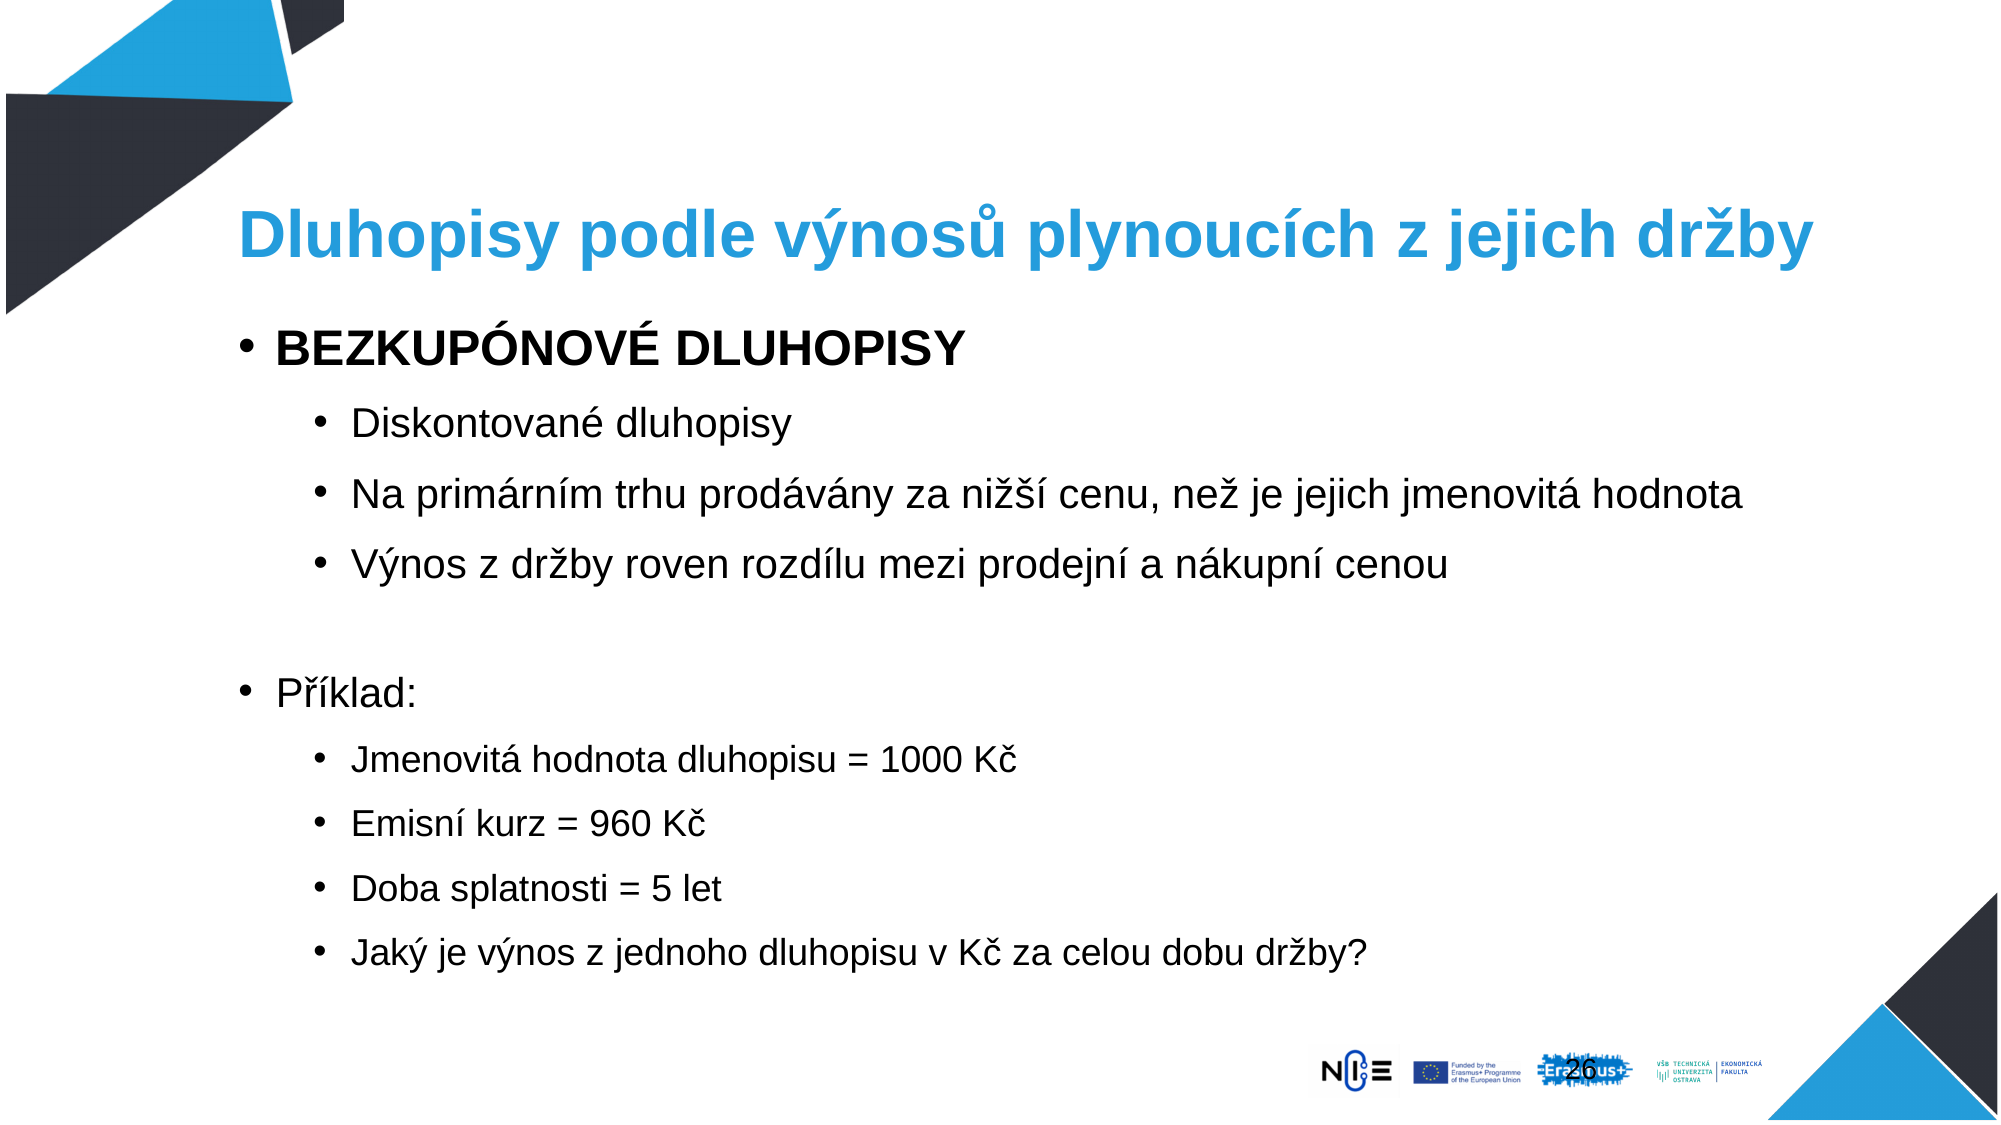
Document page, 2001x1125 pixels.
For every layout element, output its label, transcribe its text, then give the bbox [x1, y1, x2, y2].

slide_number 25 [1550, 1042, 2000, 1103]
picture [1958, 888, 2000, 1042]
list BEZKUPÓNOVÉ DLUHOPISY Diskontované dluhopisy Na primárním trhu prodávány za nižší cenu, než je jejich jmenovitá hodnota Výnos z držby roven rozdílu mezi prodejní a nákupní cenou Příklad: Jmenovitá hodnota dluhopisu = 1000 Kč Emisní kurz = 960 Kč Doba splatnosti = 5 let Jaký je výnos z jednoho dluhopisu v Kč za celou dobu držby? [223, 295, 1958, 1103]
picture [1308, 1103, 2000, 1125]
picture [6, 0, 344, 318]
title Dluhopisy podle výnosů plynoucích z jejich držby [223, 117, 1958, 295]
